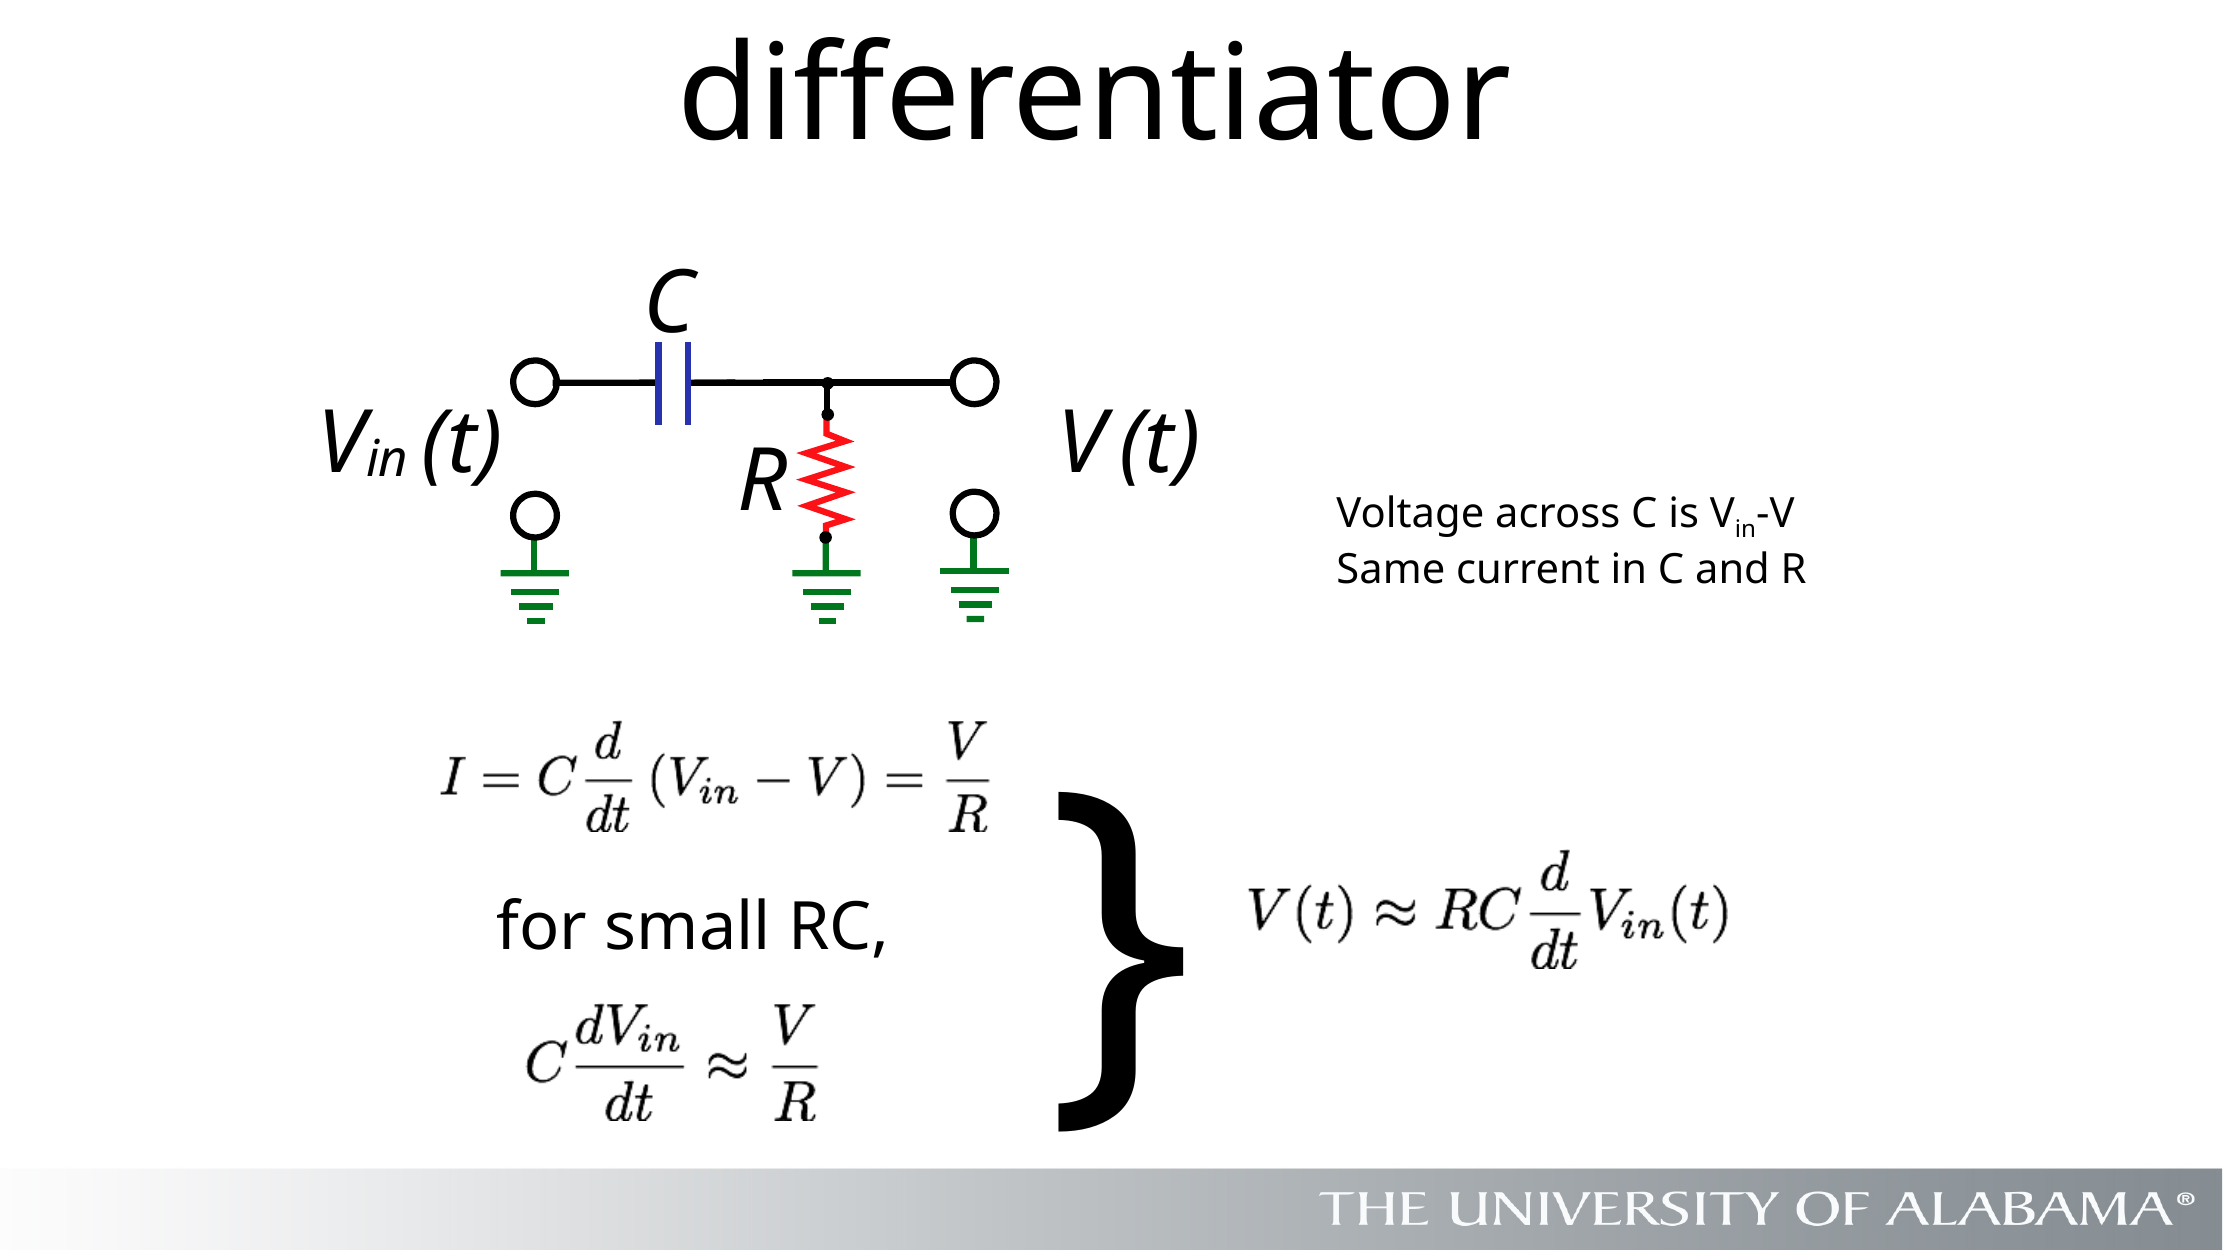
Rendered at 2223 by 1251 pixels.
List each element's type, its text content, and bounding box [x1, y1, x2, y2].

text_box R [731, 416, 794, 534]
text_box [939, 535, 1009, 620]
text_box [500, 537, 570, 622]
text_box Voltage across C is Vin-V Same current in C and R [1321, 478, 1822, 600]
text_box Vin (t) [311, 378, 510, 497]
text_box [513, 493, 557, 537]
text_box V (t) [1051, 378, 1208, 497]
text_box [952, 491, 997, 535]
text_box } [1040, 674, 1202, 1155]
text_box for small RC, [490, 876, 914, 970]
title differentiator [199, 7, 1990, 166]
text_box C [636, 239, 701, 357]
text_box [631, 368, 716, 399]
text_box [952, 360, 997, 405]
text_box [513, 360, 557, 405]
text_box [823, 379, 832, 388]
text_box [806, 419, 846, 533]
text_box [821, 533, 830, 542]
text_box [823, 410, 832, 419]
picture [0, 0, 2223, 1250]
